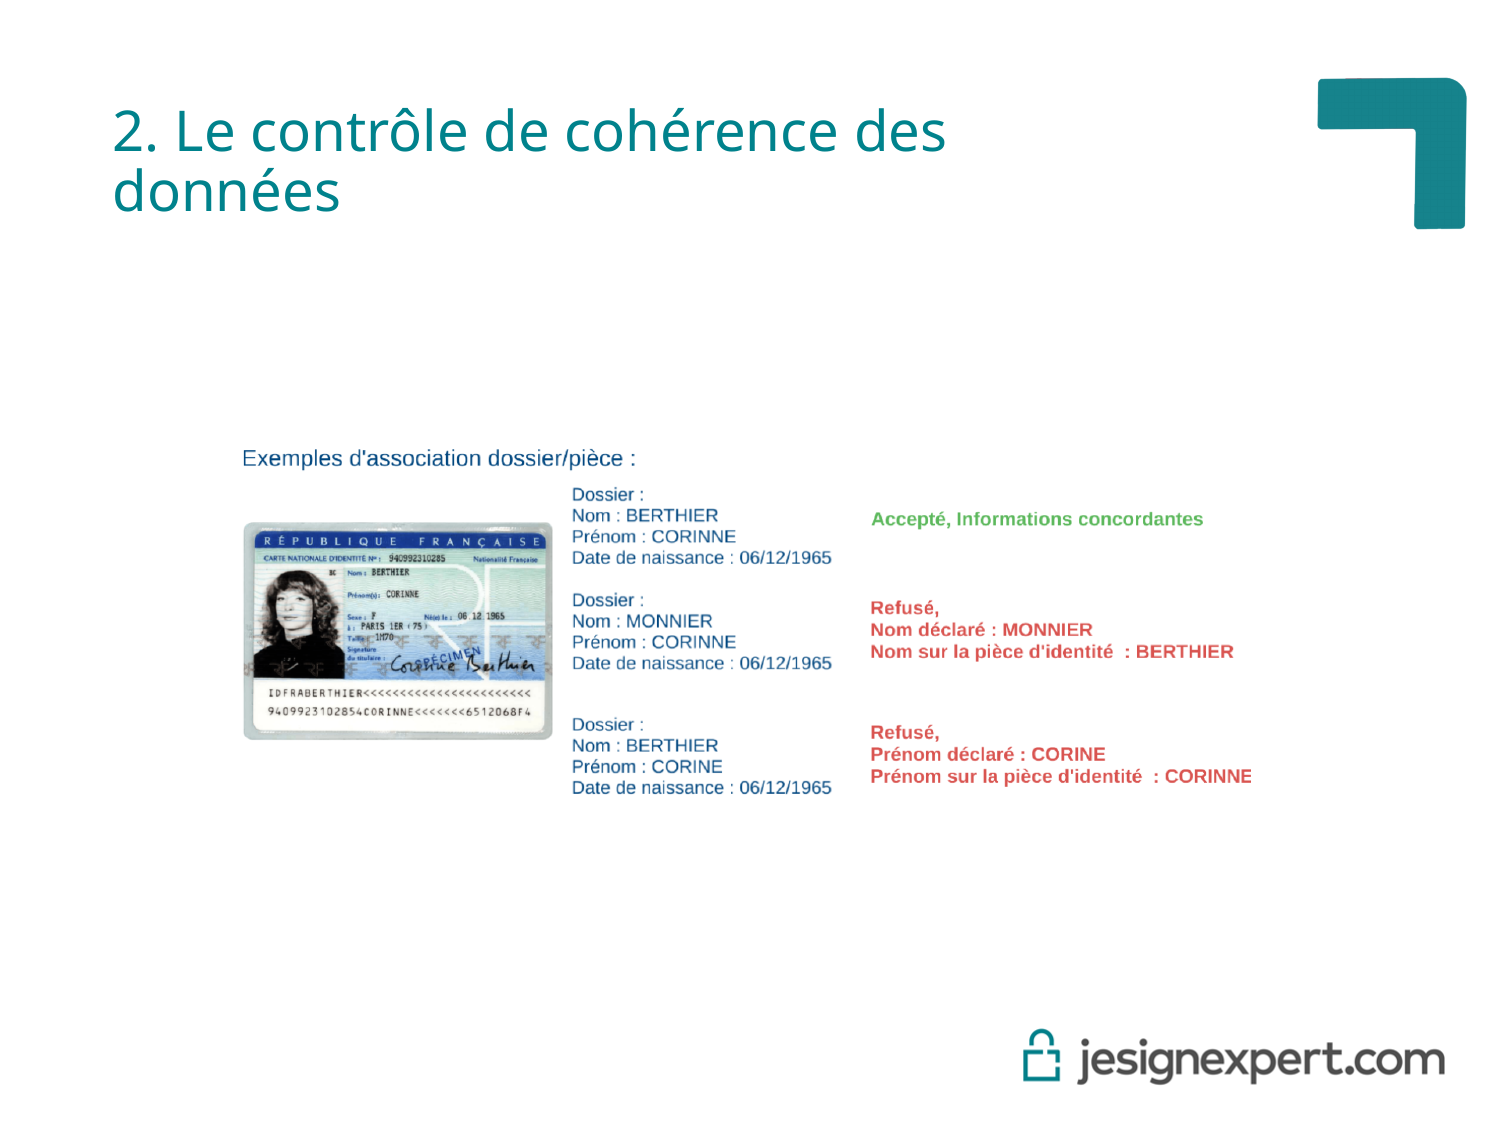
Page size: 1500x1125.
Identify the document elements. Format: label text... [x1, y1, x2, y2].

picture [1294, 12, 1500, 251]
picture [233, 420, 1251, 831]
picture [968, 1004, 1500, 1120]
title 2. Le contrôle de cohérence des données [97, 95, 1086, 158]
